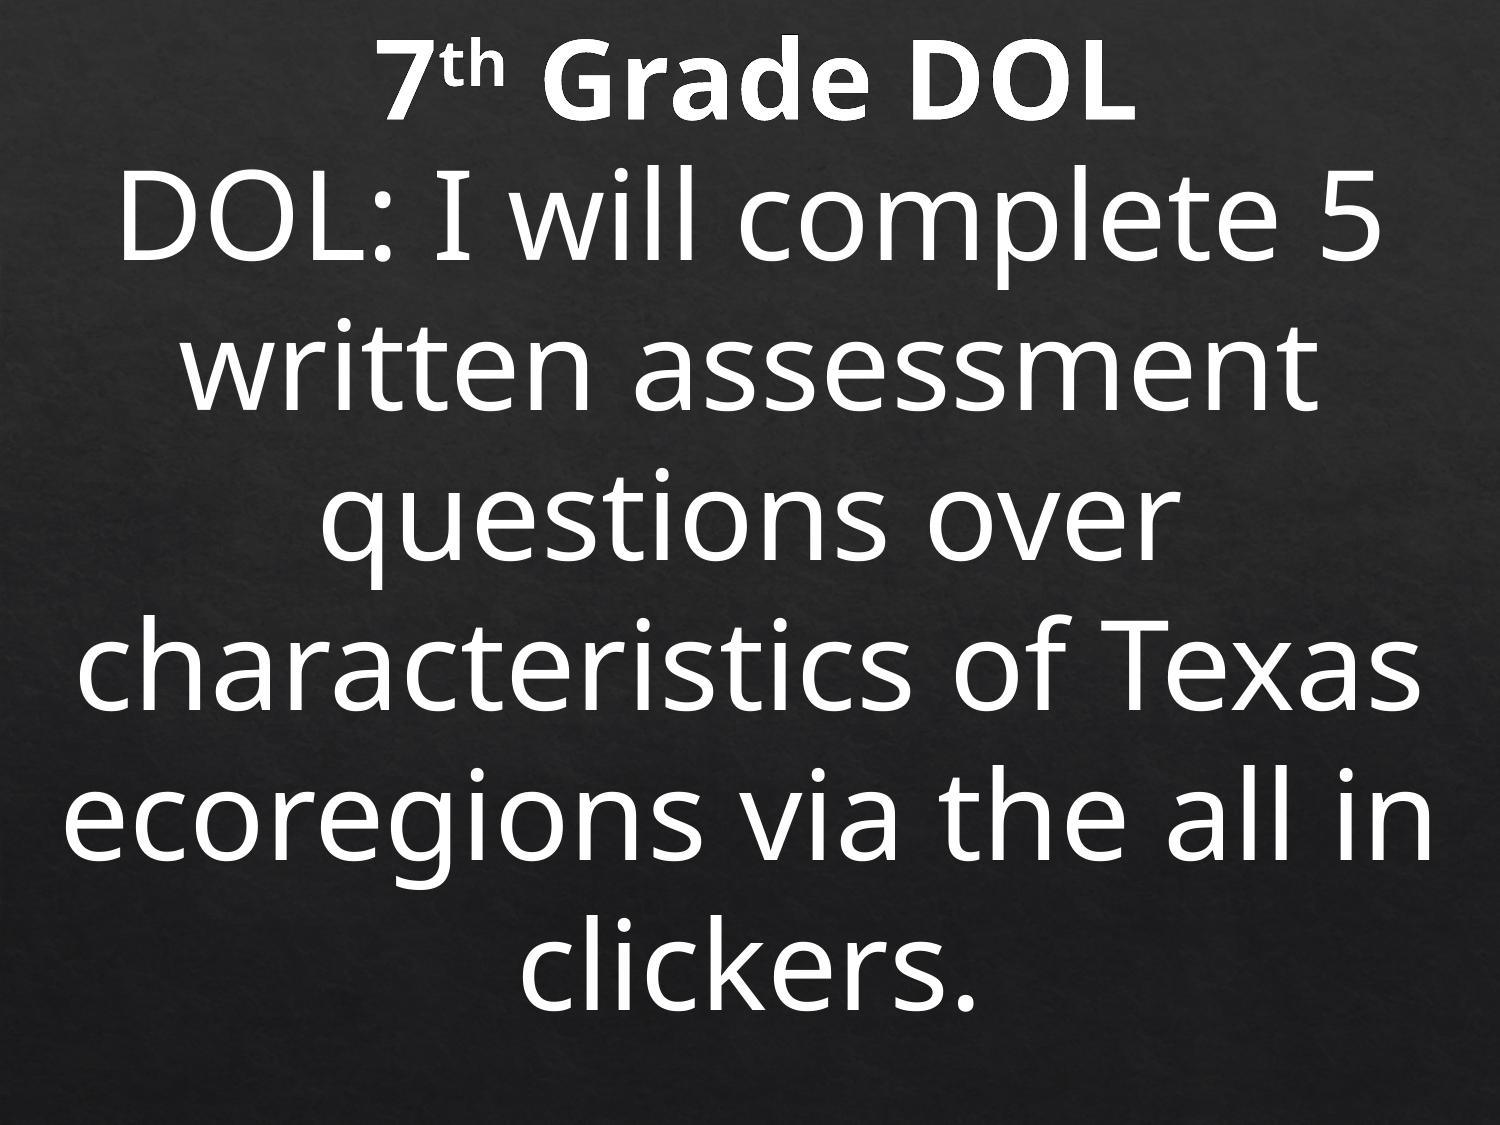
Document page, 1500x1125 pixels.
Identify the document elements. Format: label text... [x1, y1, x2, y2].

text_box DOL: I will complete 5 written assessment questions over characteristics of Texas ecoregions via the all in clickers. [0, 128, 1500, 1044]
text_box 7th Grade DOL [358, 0, 1155, 128]
